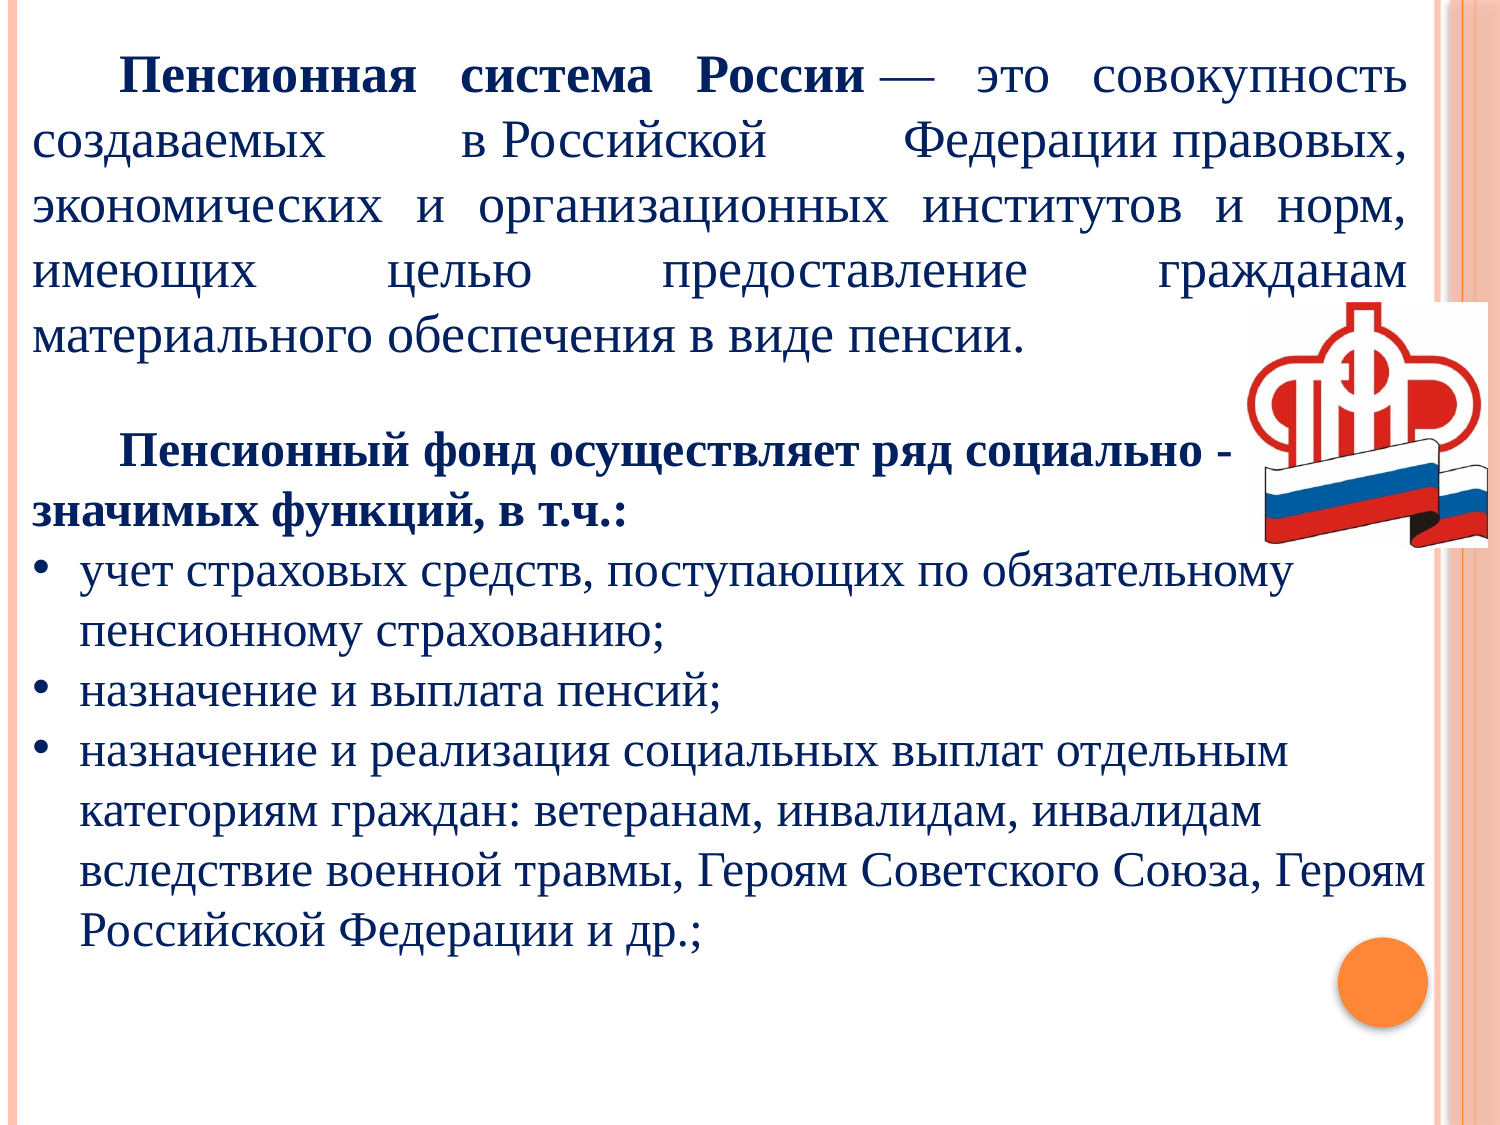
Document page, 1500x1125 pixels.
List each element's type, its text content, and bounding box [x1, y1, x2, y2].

text_box Пенсионная система России — это совокупность создаваемых в Российской Федерации правовых, экономических и организационных институтов и норм, имеющих целью предоставление гражданам материального обеспечения в виде пенсии. [17, 30, 1424, 371]
picture [1246, 302, 1488, 548]
text_box Пенсионный фонд осуществляет ряд социально -значимых функций, в т.ч.: учет страховых средств, поступающих по обязательному пенсионному страхованию; назначение и выплата пенсий; назначение и реализация социальных выплат отдельным категориям граждан: ветеранам, инвалидам, инвалидам вследствие военной травмы, Героям Советского Союза, Героям Российской Федерации и др.; [17, 408, 1447, 1009]
